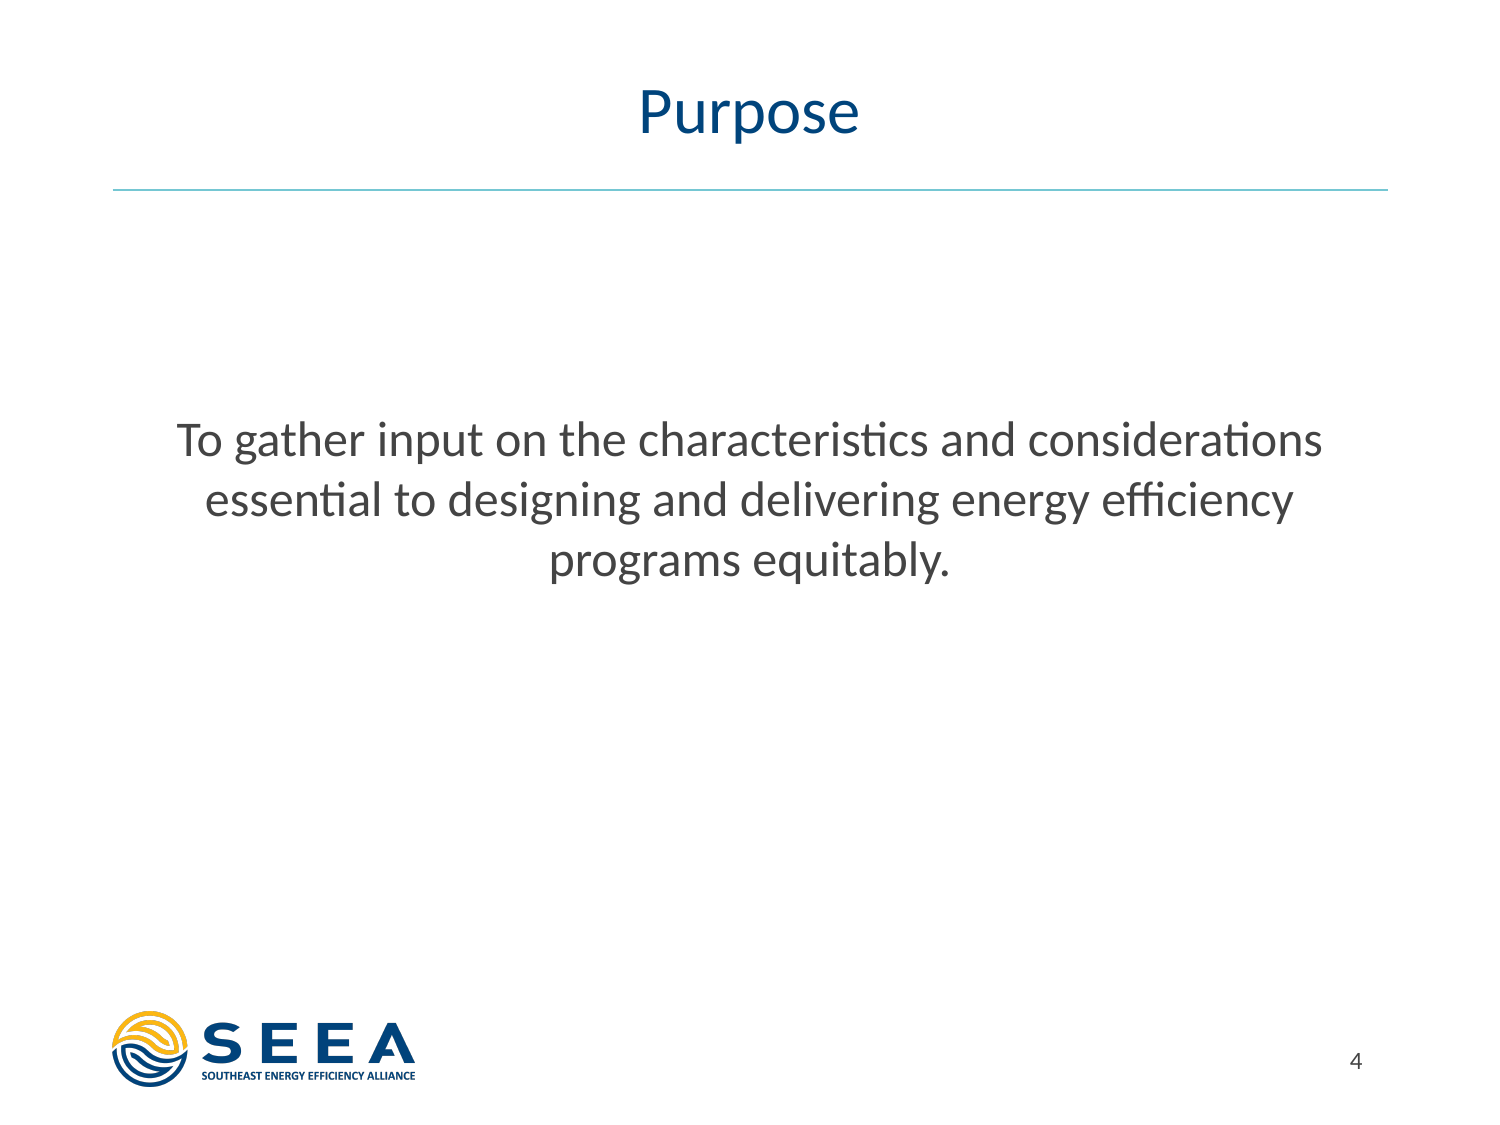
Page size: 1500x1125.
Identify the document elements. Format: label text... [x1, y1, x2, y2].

list To gather input on the characteristics and considerations essential to designing and delivering energy efficiency programs equitably. [112, 200, 1388, 960]
picture [112, 1011, 415, 1087]
title Purpose [112, 45, 1388, 180]
